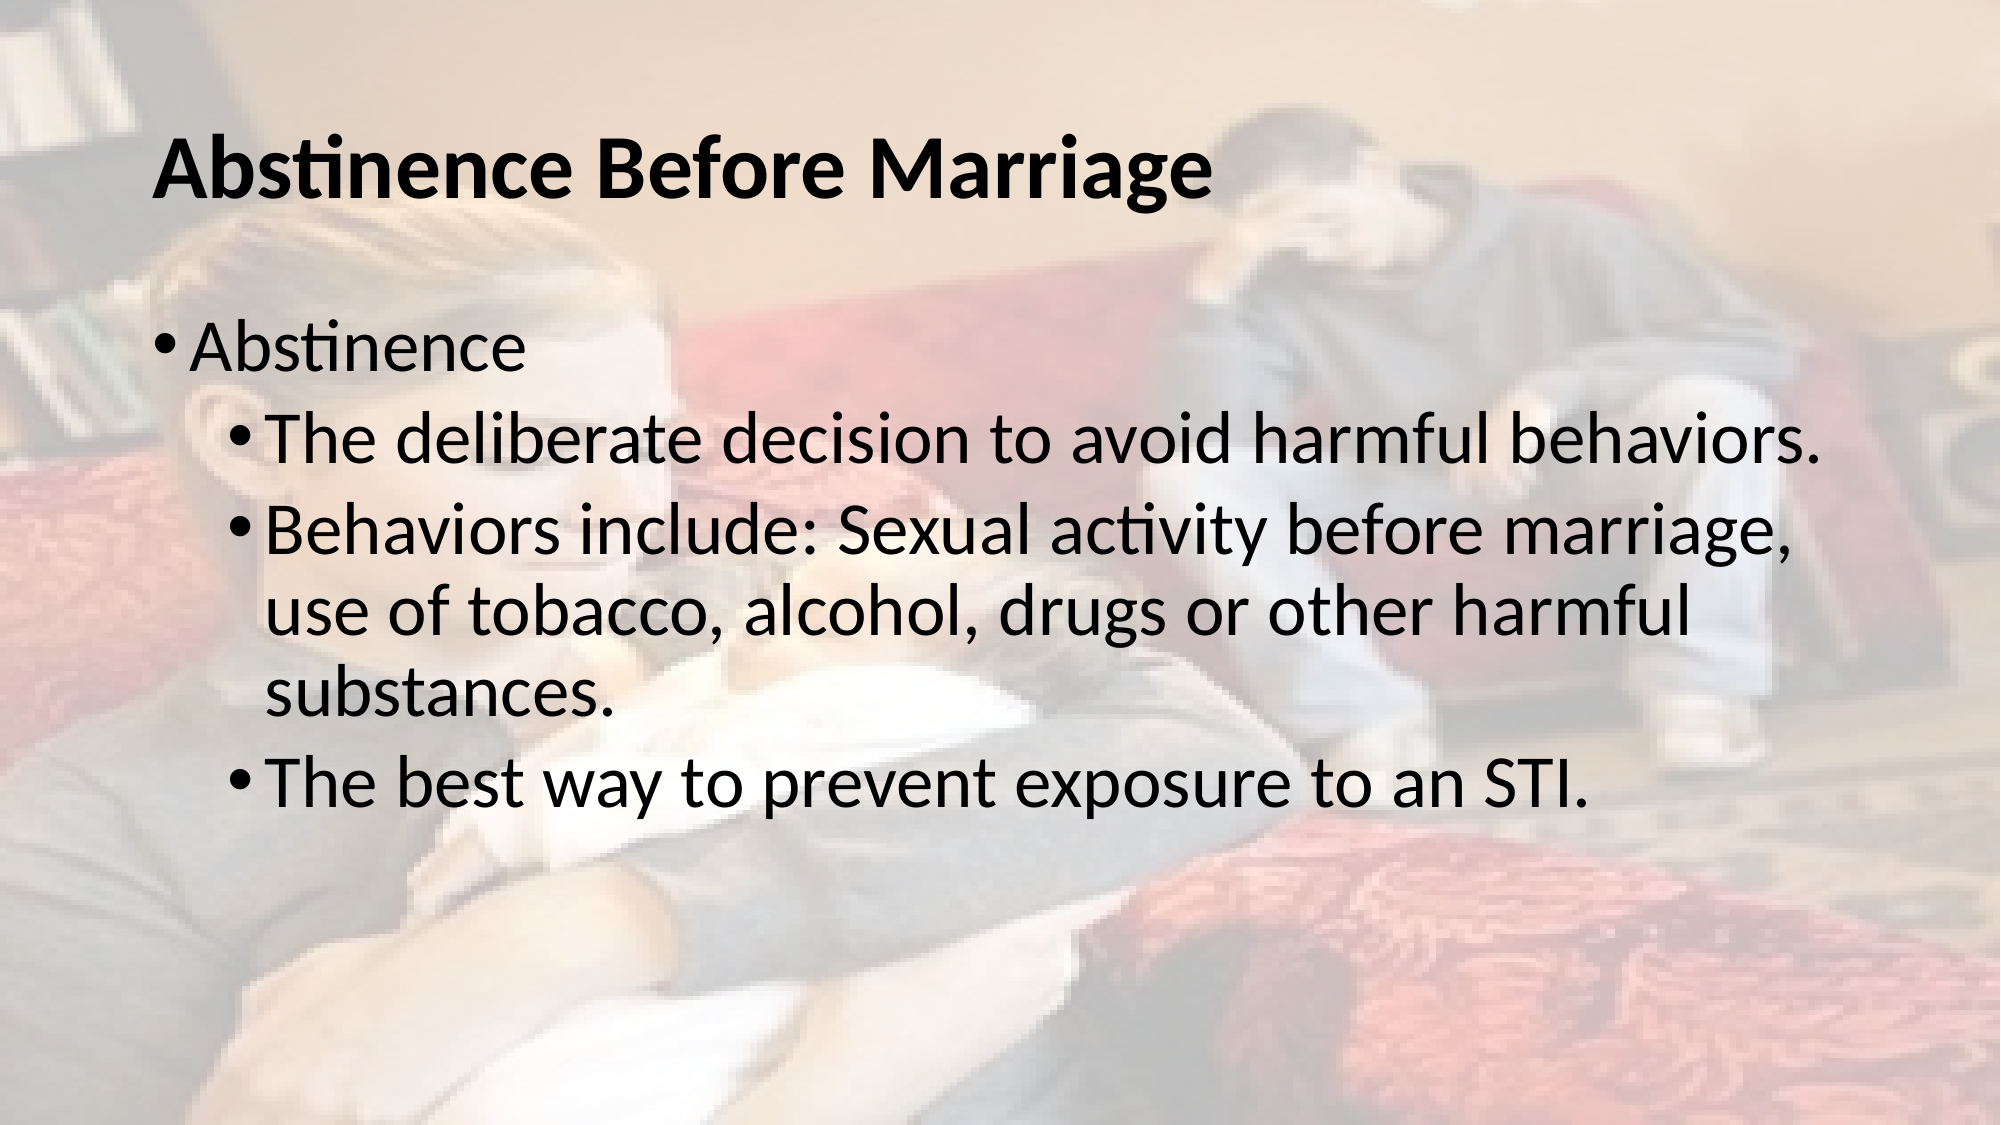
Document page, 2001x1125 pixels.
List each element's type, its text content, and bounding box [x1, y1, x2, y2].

title Abstinence Before Marriage [137, 59, 1863, 278]
list Abstinence The deliberate decision to avoid harmful behaviors. Behaviors include: Sexual activity before marriage, use of tobacco, alcohol, drugs or other harmful substances. The best way to prevent exposure to an STI. [137, 299, 1863, 1014]
